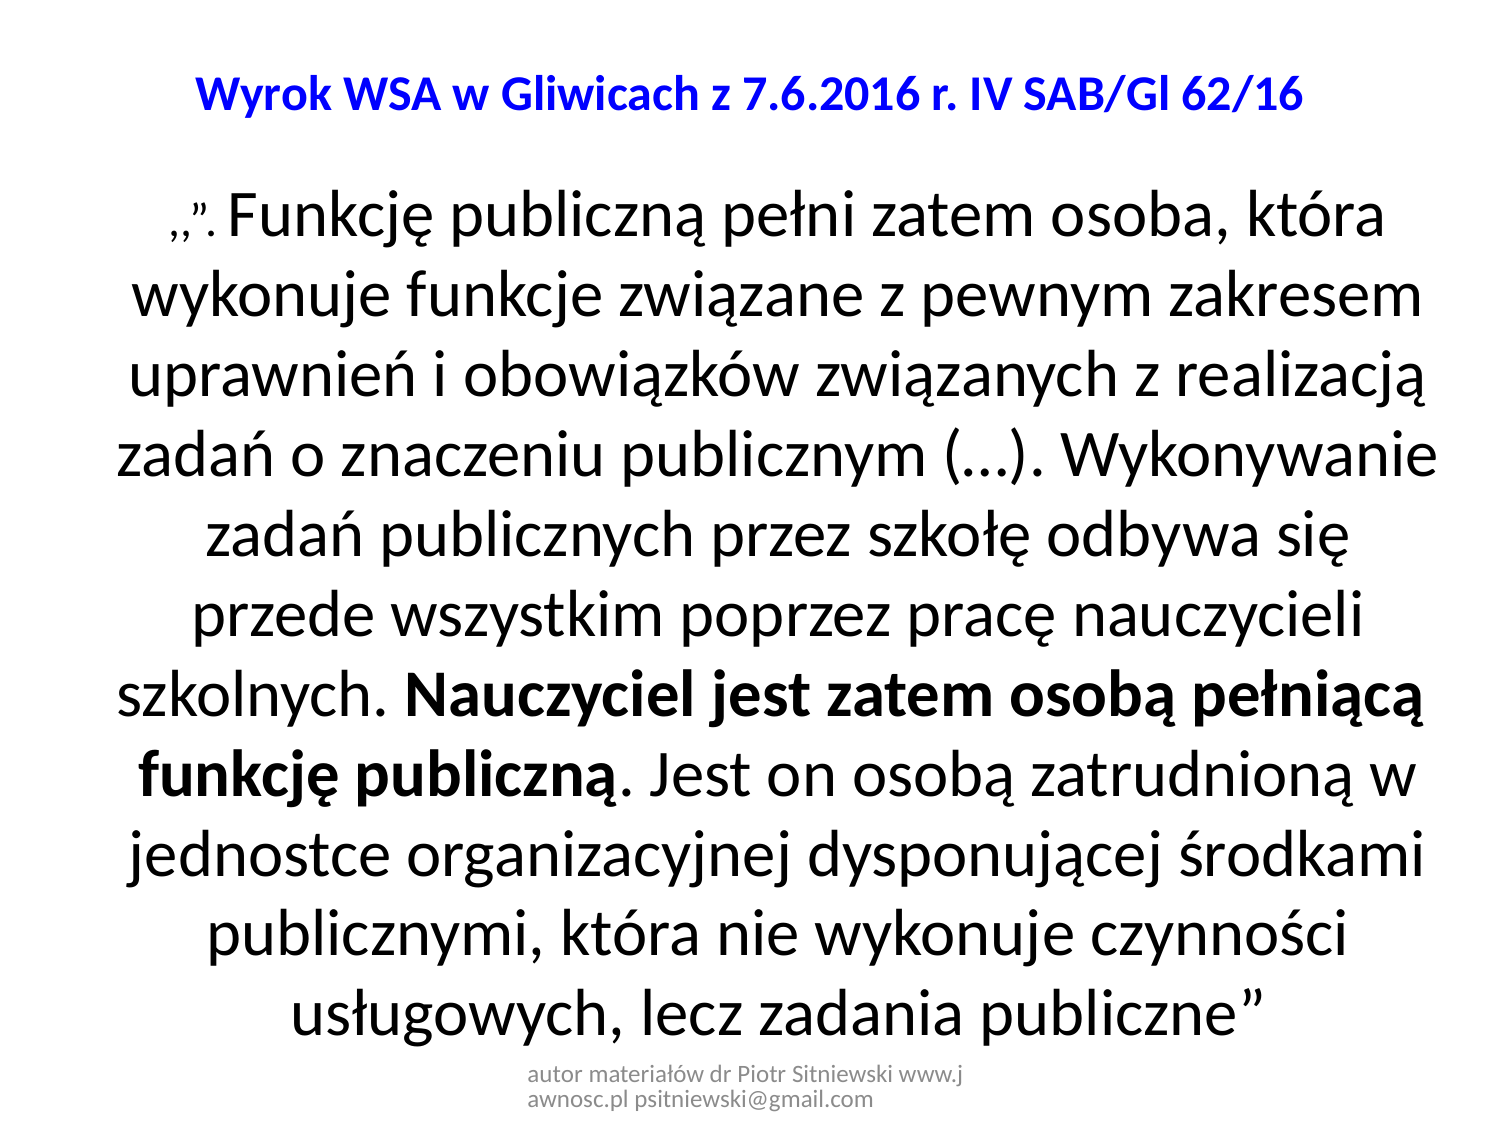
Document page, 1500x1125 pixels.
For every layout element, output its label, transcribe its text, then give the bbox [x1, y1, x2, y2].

list ,,”. Funkcję publiczną pełni zatem osoba, która wykonuje funkcje związane z pewnym zakresem uprawnień i obowiązków związanych z realizacją zadań o znaczeniu publicznym (…). Wykonywanie zadań publicznych przez szkołę odbywa się przede wszystkim poprzez pracę nauczycieli szkolnych. Nauczyciel jest zatem osobą pełniącą funkcję publiczną. Jest on osobą zatrudnioną w jednostce organizacyjnej dysponującej środkami publicznymi, która nie wykonuje czynności usługowych, lecz zadania publiczne” [41, 162, 1459, 1009]
title Wyrok WSA w Gliwicach z 7.6.2016 r. IV SAB/Gl 62/16 [75, 45, 1425, 137]
footer autor materiałów dr Piotr Sitniewski www.jawnosc.pl psitniewski@gmail.com [512, 1042, 988, 1103]
